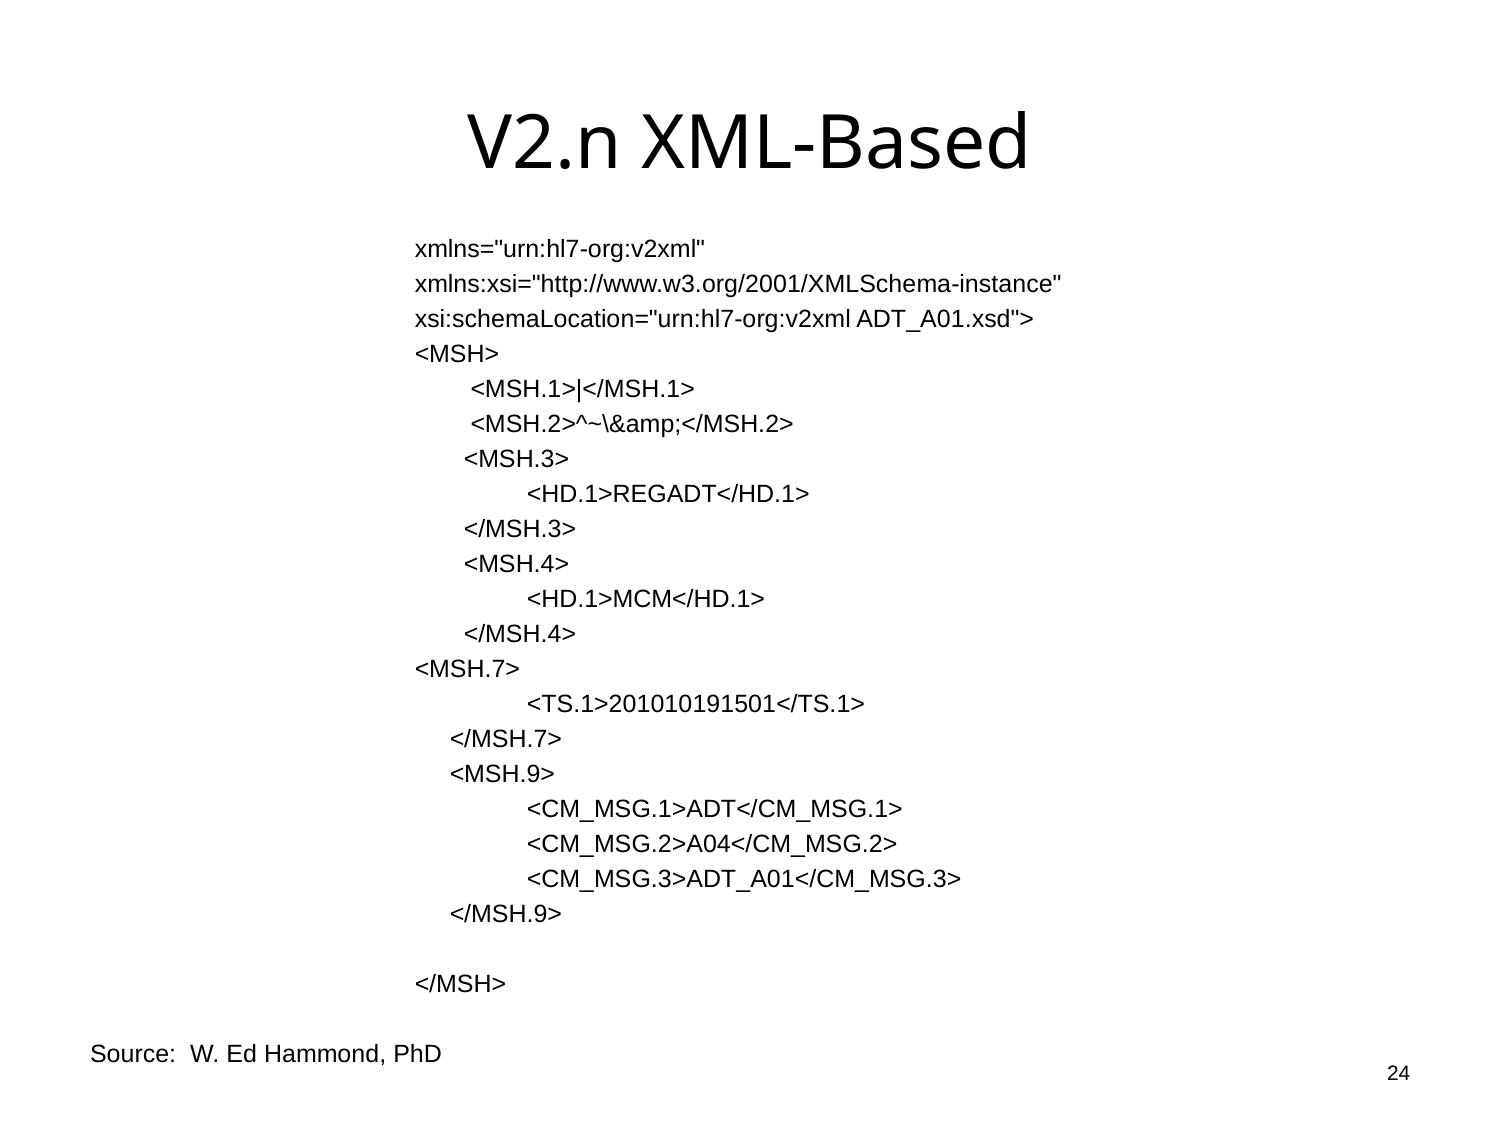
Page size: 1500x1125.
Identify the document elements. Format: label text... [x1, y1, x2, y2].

list Source: W. Ed Hammond, PhD [75, 1029, 1328, 1118]
text_box xmlns="urn:hl7-org:v2xml" xmlns:xsi="http://www.w3.org/2001/XMLSchema-instance" xsi:schemaLocation="urn:hl7-org:v2xml ADT_A01.xsd"> <MSH> <MSH.1>|</MSH.1> <MSH.2>^~\&amp;</MSH.2> <MSH.3> <HD.1>REGADT</HD.1> </MSH.3> <MSH.4> <HD.1>MCM</HD.1> </MSH.4> <MSH.7> <TS.1>201010191501</TS.1> </MSH.7> <MSH.9> <CM_MSG.1>ADT</CM_MSG.1> <CM_MSG.2>A04</CM_MSG.2> <CM_MSG.3>ADT_A01</CM_MSG.3> </MSH.9> </MSH> [399, 225, 1100, 1005]
slide_number 24 [1341, 1027, 1425, 1118]
title V2.n XML-Based [75, 45, 1425, 233]
